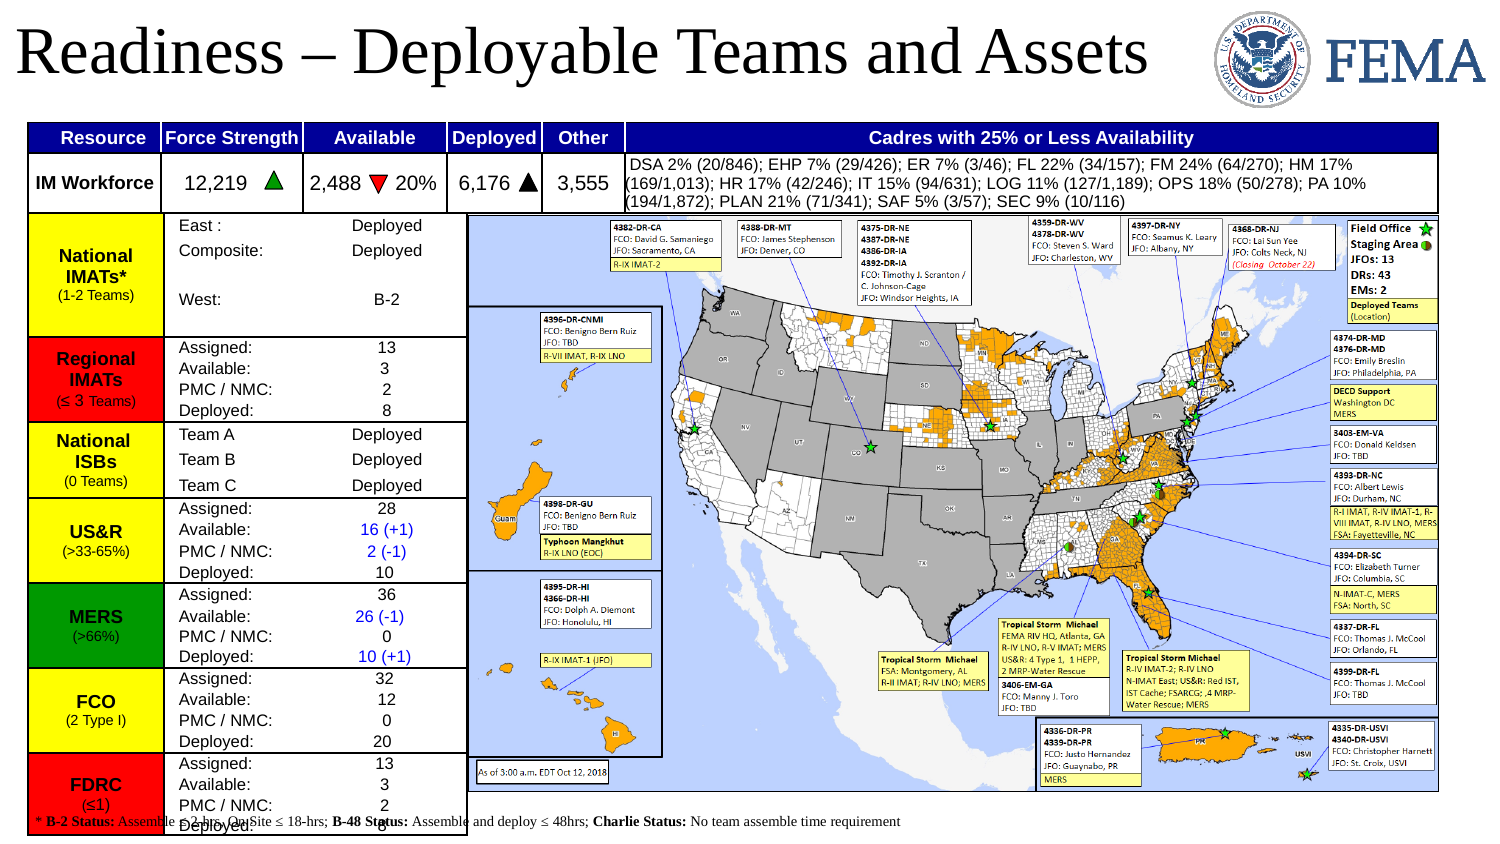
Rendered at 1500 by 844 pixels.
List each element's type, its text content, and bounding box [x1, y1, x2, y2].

table_cell 26 (-1) [292, 606, 466, 627]
table_cell IM Workforce [29, 154, 160, 212]
table_cell 20% [374, 154, 446, 212]
table_cell 2 (-1) [292, 541, 466, 562]
picture [468, 215, 1439, 792]
table_header Cadres with 25% or Less Availability [626, 123, 1437, 152]
table_cell Deployed: [165, 731, 292, 752]
table_cell Available: [165, 606, 292, 627]
text_box * B-2 Status: Assemble ≤ 2-hrs, On Site ≤ 18-hrs; B-48 Status: Assemble and deploy ≤ 48hrs; Charlie Status: No team assemble time requirement [20, 804, 916, 837]
table_cell Team B [165, 447, 292, 473]
table_cell Assigned: [165, 669, 292, 689]
table_cell FCO (2 Type I) [29, 669, 163, 752]
table_cell 13 [292, 338, 466, 358]
table_cell Deployed [292, 473, 466, 497]
table_cell Deployed: [165, 646, 292, 667]
table_cell Deployed [292, 447, 466, 473]
table_cell Deployed [292, 423, 466, 447]
table_cell MERS (>66%) [29, 584, 163, 667]
text_box [369, 175, 388, 194]
table_cell 2 [292, 379, 466, 400]
table_cell Available: [165, 689, 292, 710]
table_cell PMC / NMC: [165, 541, 292, 562]
table_cell West: [165, 263, 292, 336]
table_cell PMC / NMC: [165, 379, 292, 400]
table_cell 28 [292, 499, 466, 519]
table_cell Assigned: [165, 754, 292, 774]
table_cell Regional IMATs (≤ 3 Teams) [29, 338, 163, 421]
table_cell Deployed: [165, 562, 292, 582]
table_cell Composite: [165, 238, 292, 263]
table_cell Available: [165, 358, 292, 379]
table_cell PMC / NMC: [165, 627, 292, 646]
text_box [519, 173, 538, 192]
table_header Resource [29, 123, 160, 152]
table_cell 3 [292, 358, 466, 379]
table_cell US&R (>33-65%) [29, 499, 163, 582]
table_cell 16 (+1) [292, 519, 466, 541]
table_cell 36 [292, 584, 466, 606]
table_cell PMC / NMC: [165, 710, 292, 731]
table_cell Assigned: [165, 499, 292, 519]
table_cell 3,555 [543, 154, 624, 212]
table_header Deployed [292, 214, 466, 238]
table_header National IMATs* (1-2 Teams) [29, 214, 163, 336]
table_cell 2 [292, 795, 466, 804]
table_cell Deployed: [165, 400, 292, 421]
title Readiness – Deployable Teams and Assets [0, 0, 1500, 105]
table_cell 0 [292, 710, 466, 731]
text_box [264, 170, 283, 189]
table_cell DSA 2% (20/846); EHP 7% (29/426); ER 7% (3/46); FL 22% (34/157); FM 24% (64/270); HM 17% (169/1,013); HR 17% (42/246); IT 15% (94/631); LOG 11% (127/1,189); OPS 18% (50/278); PA 10% (194/1,872); PLAN 21% (71/341); SAF 5% (3/57); SEC 9% (10/116) [626, 154, 1437, 212]
table_cell FDRC (≤1) [29, 754, 163, 804]
table_cell 3 [292, 774, 466, 795]
table_cell 13 [292, 754, 466, 774]
table_header Deployed [448, 123, 541, 152]
table_header Force Strength [162, 123, 302, 152]
table_cell 12 [292, 689, 466, 710]
table_cell 20 [292, 731, 466, 752]
table_cell Available: [165, 774, 292, 795]
table_cell 32 [292, 669, 466, 689]
table_cell Deployed [292, 238, 466, 263]
table_header East : [165, 214, 292, 238]
table_cell Available: [165, 519, 292, 541]
table_cell Team C [165, 473, 292, 497]
table_cell 10 (+1) [292, 646, 466, 667]
table_cell 0 [292, 627, 466, 646]
table_cell Assigned: [165, 338, 292, 358]
table_cell 8 [292, 400, 466, 421]
table_cell PMC / NMC: [165, 795, 292, 804]
table_cell National ISBs (0 Teams) [29, 423, 163, 497]
table_cell B-2 [292, 263, 466, 336]
table_cell 10 [292, 562, 466, 582]
table_cell Team A [165, 423, 292, 447]
table_header Available [304, 123, 446, 152]
table_header Other [543, 123, 624, 152]
table_cell 12,219 [162, 154, 302, 212]
table_cell Assigned: [165, 584, 292, 606]
table_cell 6,176 [448, 154, 541, 212]
table_cell 2,488 [304, 154, 374, 212]
